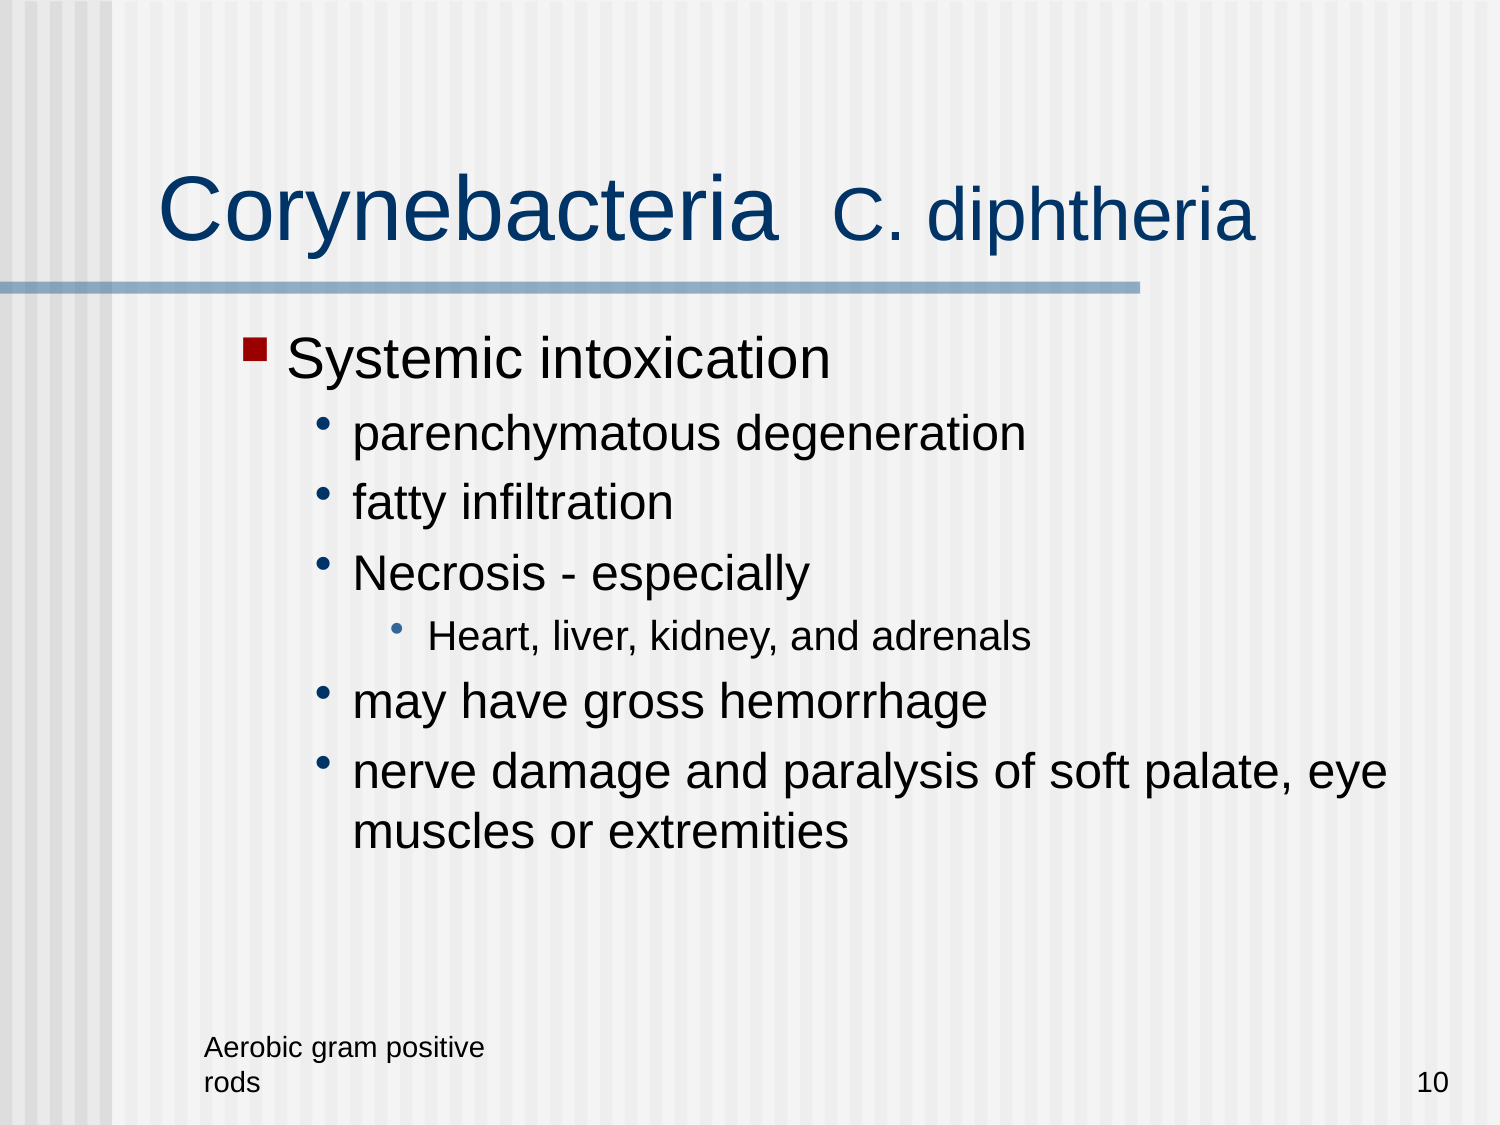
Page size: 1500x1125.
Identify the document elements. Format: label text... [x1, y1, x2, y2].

slide_number Aerobic gram positive rods [188, 1031, 502, 1107]
title Corynebacteria C. diphtheria [142, 87, 1482, 267]
slide_number 10 [1151, 1031, 1465, 1107]
list Systemic intoxication parenchymatous degeneration fatty infiltration Necrosis - especially Heart, liver, kidney, and adrenals may have gross hemorrhage nerve damage and paralysis of soft palate, eye muscles or extremities [149, 312, 1481, 1000]
